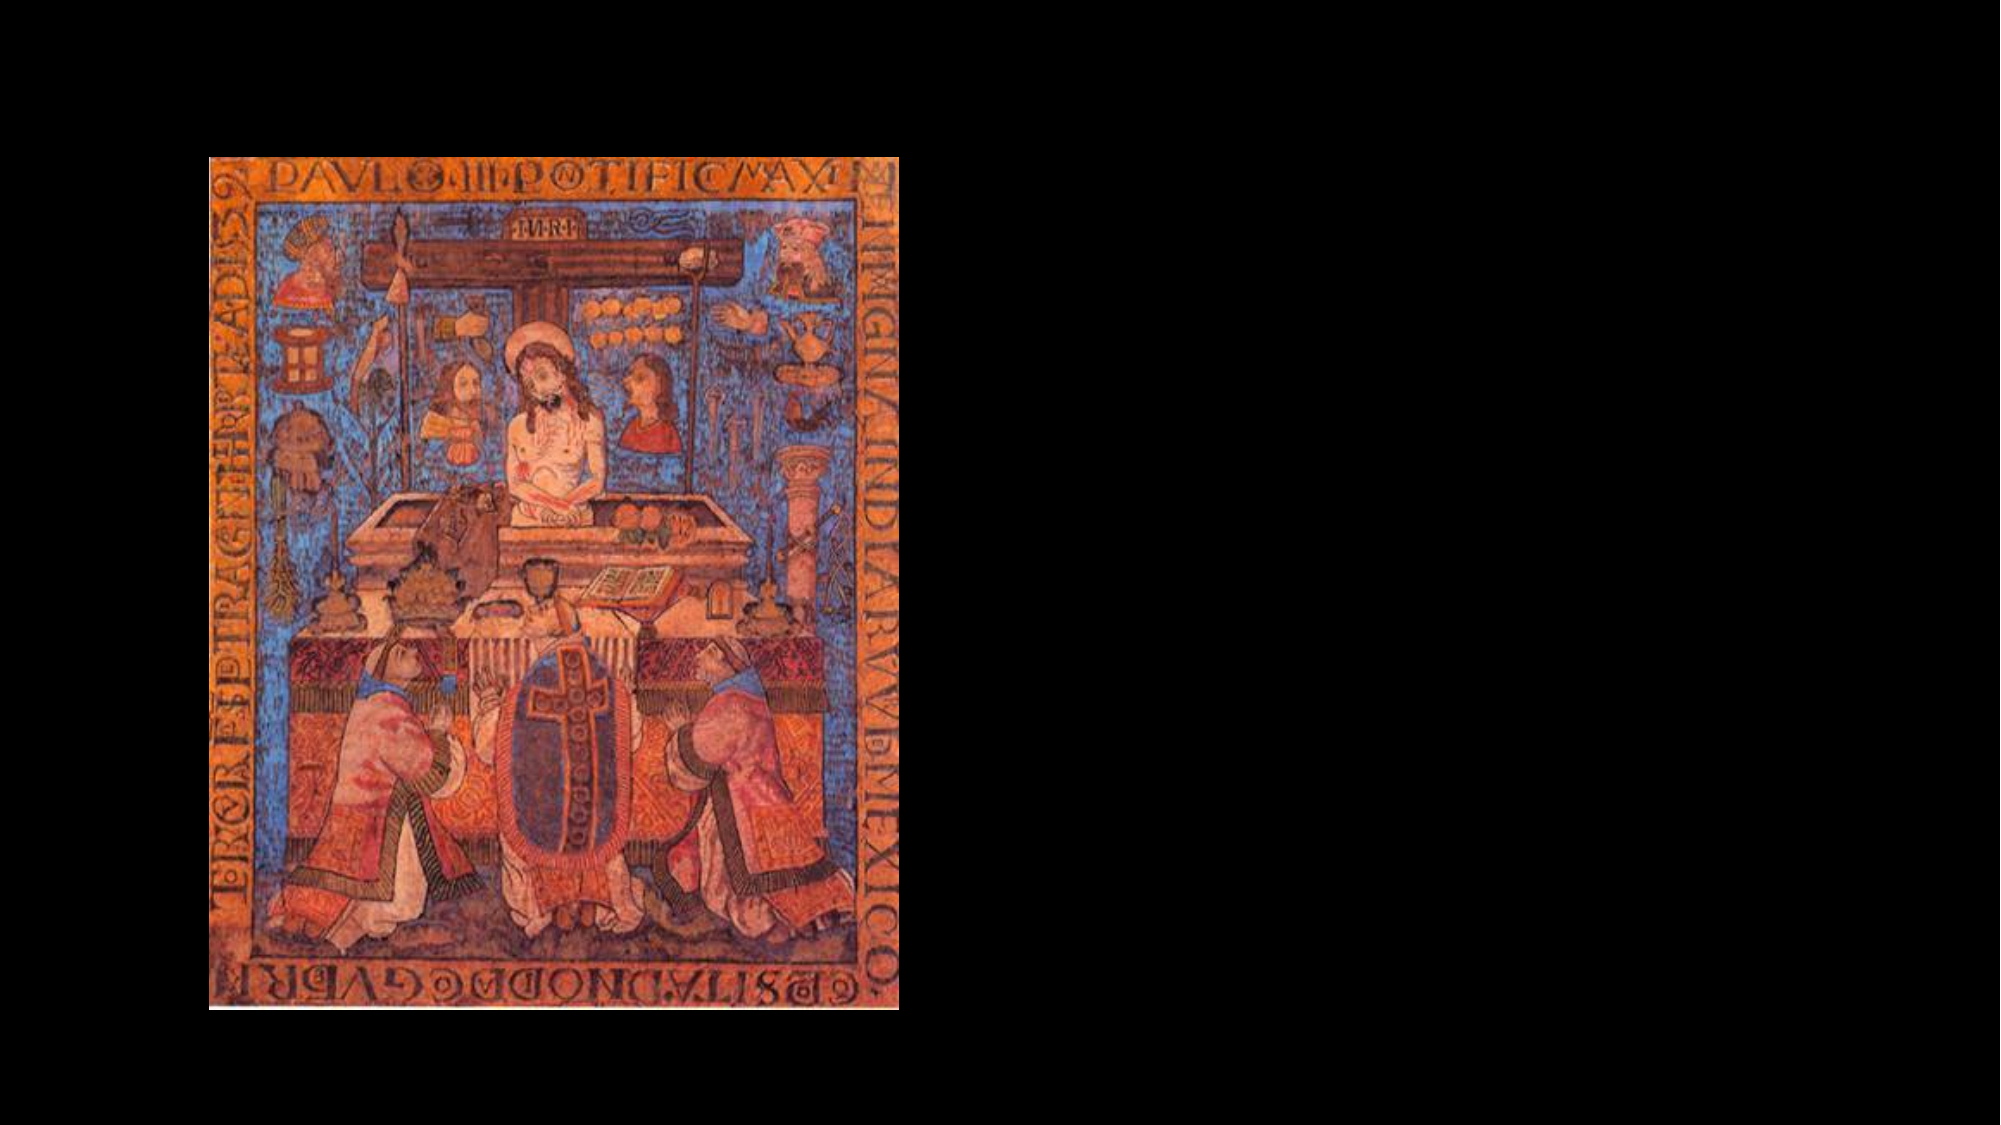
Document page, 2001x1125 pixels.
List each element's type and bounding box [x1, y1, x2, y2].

picture [209, 157, 899, 1011]
